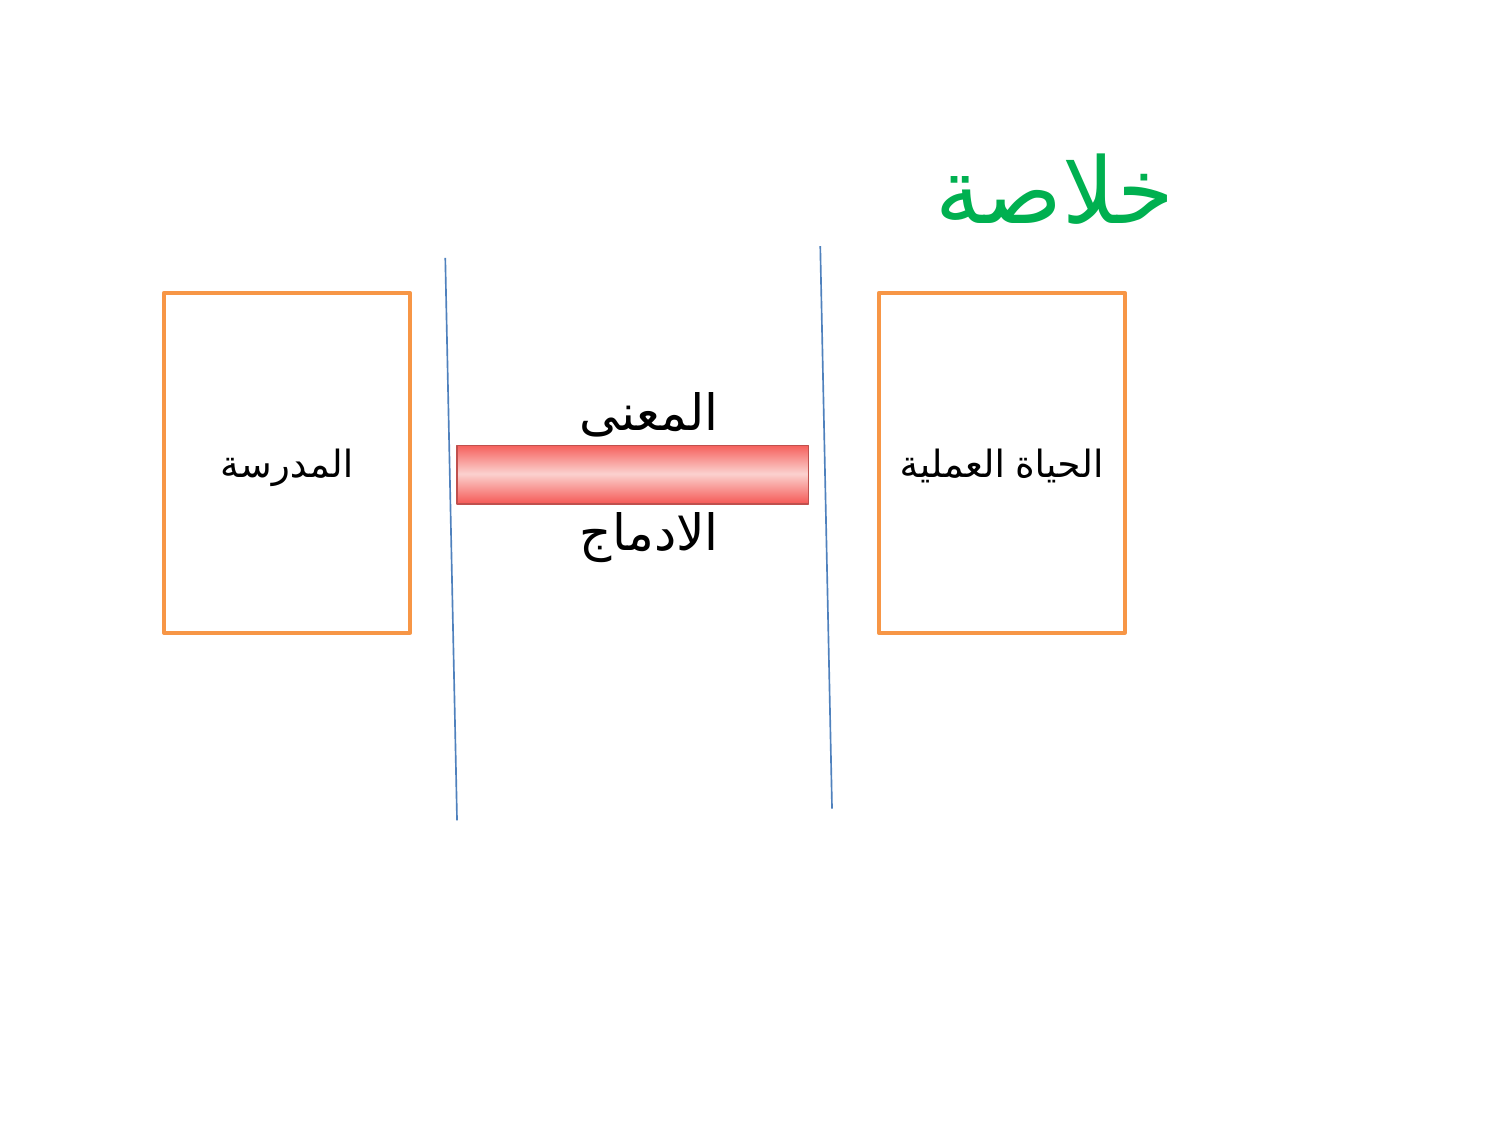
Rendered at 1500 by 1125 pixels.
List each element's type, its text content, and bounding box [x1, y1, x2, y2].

text_box المدرسة [163, 292, 410, 633]
text_box الحياة العملية [878, 292, 1125, 633]
text_box المعنى الادماج [466, 373, 833, 569]
text_box خلاصة [855, 93, 1254, 282]
text_box [456, 445, 466, 504]
